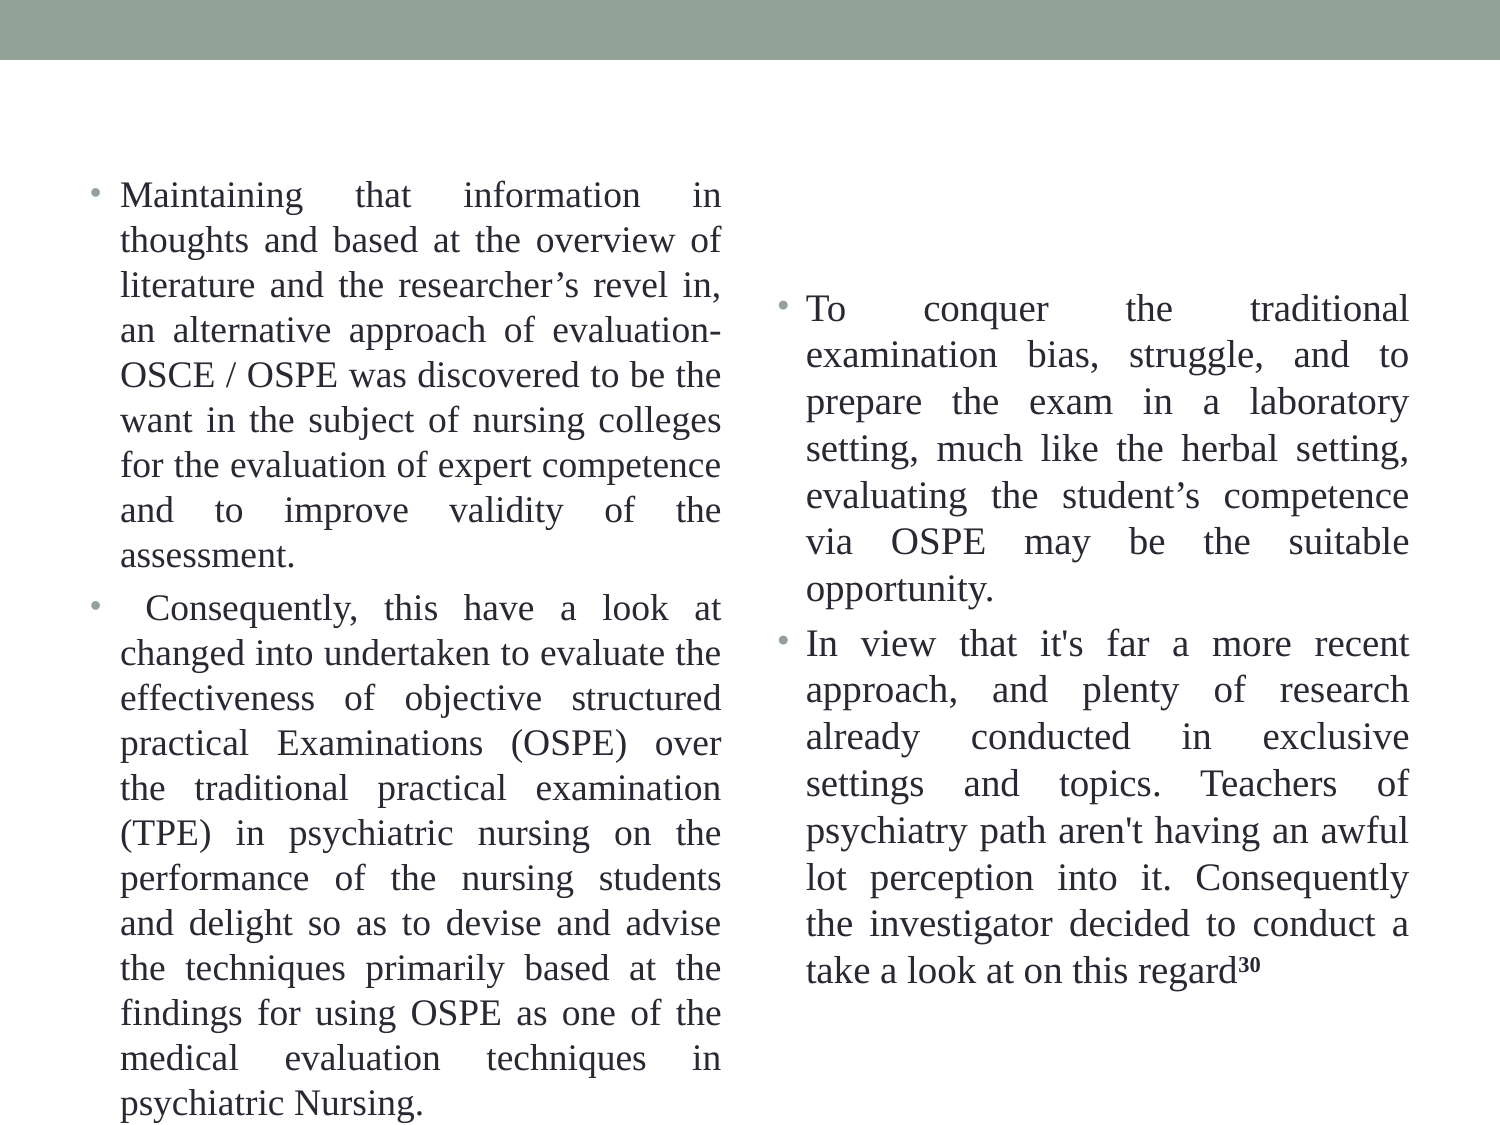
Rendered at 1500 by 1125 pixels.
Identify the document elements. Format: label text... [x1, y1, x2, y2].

list Maintaining that information in thoughts and based at the overview of literature and the researcher’s revel in, an alternative approach of evaluation- OSCE / OSPE was discovered to be the want in the subject of nursing colleges for the evaluation of expert competence and to improve validity of the assessment. Consequently, this have a look at changed into undertaken to evaluate the effectiveness of objective structured practical Examinations (OSPE) over the traditional practical examination (TPE) in psychiatric nursing on the performance of the nursing students and delight so as to devise and advise the techniques primarily based at the findings for using OSPE as one of the medical evaluation techniques in psychiatric Nursing. [75, 162, 738, 1049]
list To conquer the traditional examination bias, struggle, and to prepare the exam in a laboratory setting, much like the herbal setting, evaluating the student’s competence via OSPE may be the suitable opportunity. In view that it's far a more recent approach, and plenty of research already conducted in exclusive settings and topics. Teachers of psychiatry path aren't having an awful lot perception into it. Consequently the investigator decided to conduct a take a look at on this regard30 [762, 274, 1425, 1049]
